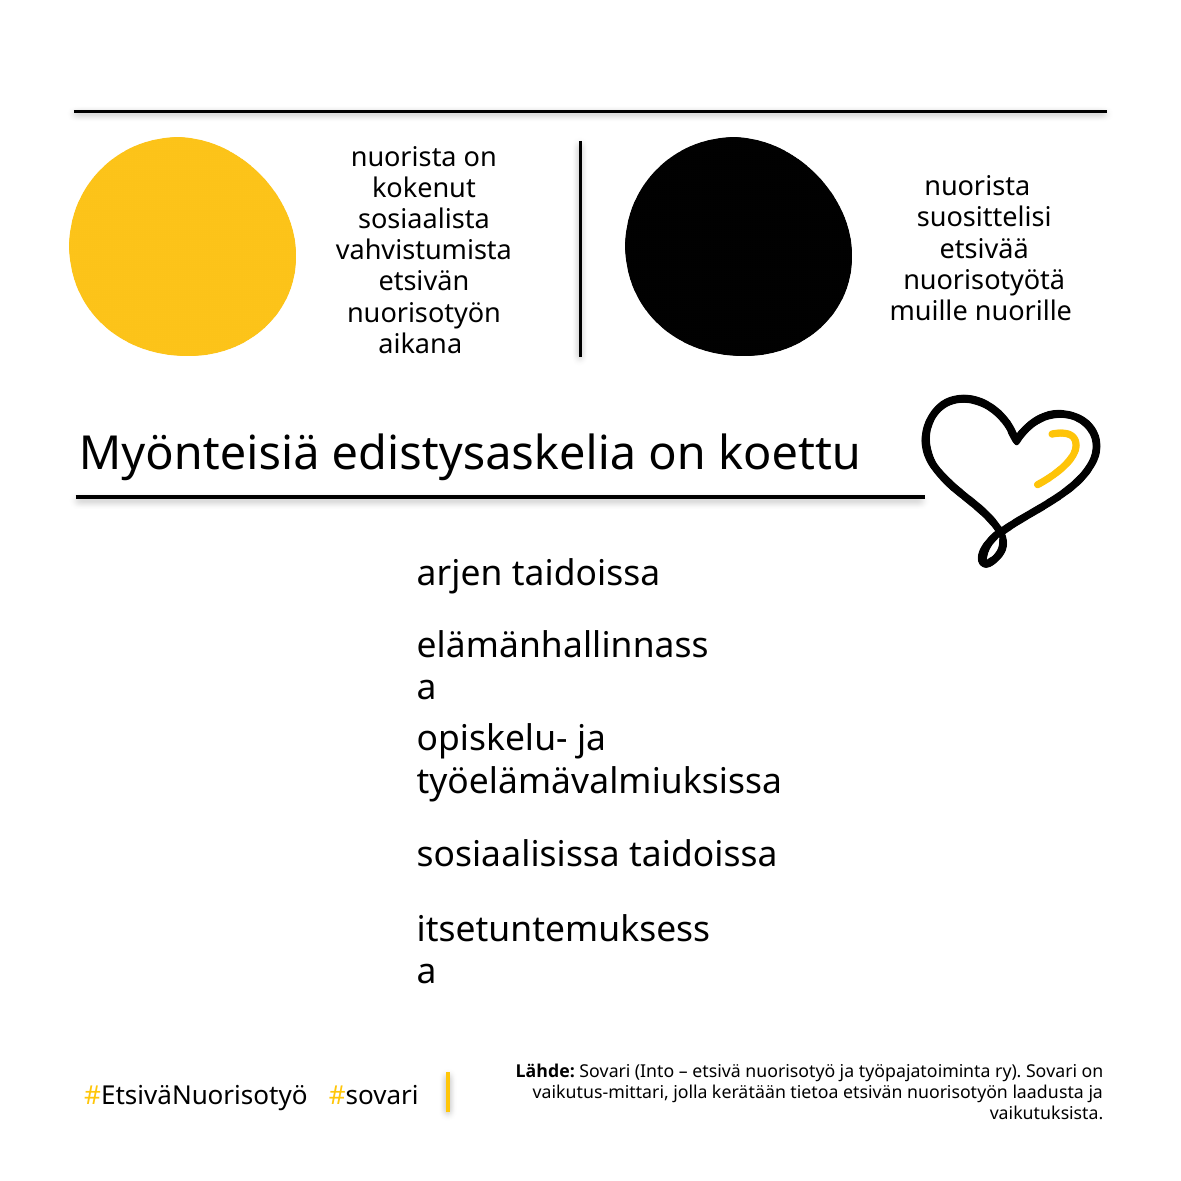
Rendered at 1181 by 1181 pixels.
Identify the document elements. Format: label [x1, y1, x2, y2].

picture [625, 137, 852, 356]
picture [902, 383, 1108, 588]
picture [69, 137, 296, 356]
